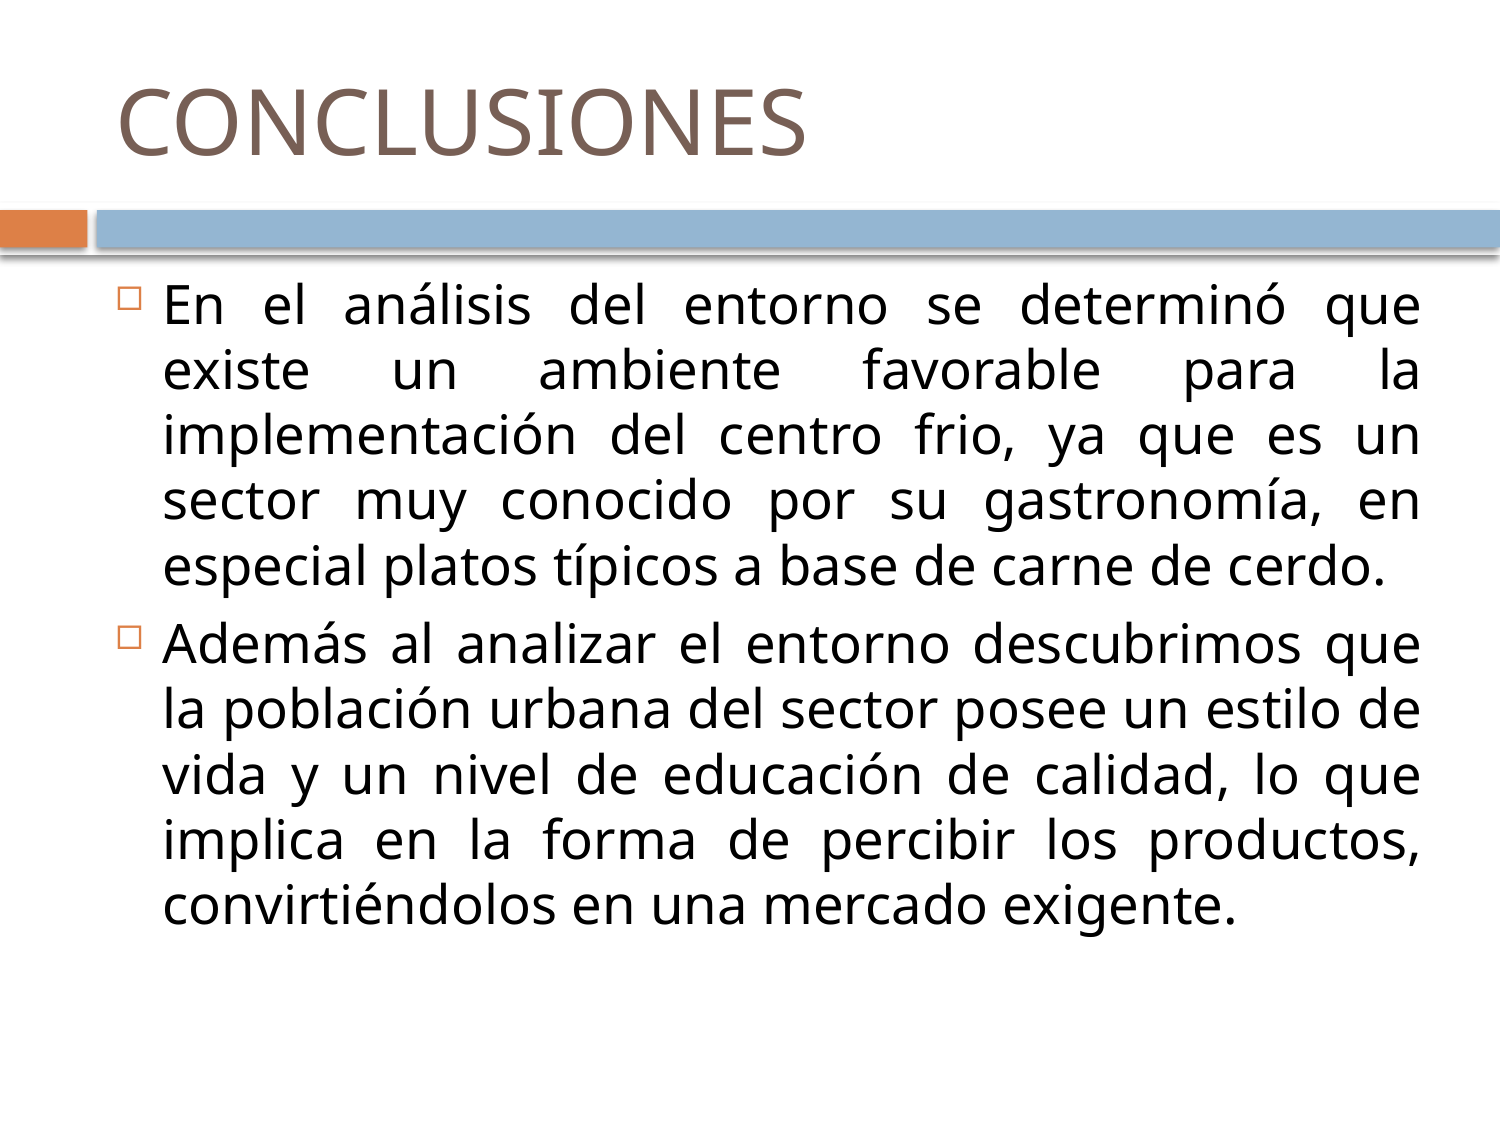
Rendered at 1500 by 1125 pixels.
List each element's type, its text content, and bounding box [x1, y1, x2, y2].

title CONCLUSIONES [100, 37, 1438, 200]
list En el análisis del entorno se determinó que existe un ambiente favorable para la implementación del centro frio, ya que es un sector muy conocido por su gastronomía, en especial platos típicos a base de carne de cerdo. Además al analizar el entorno descubrimos que la población urbana del sector posee un estilo de vida y un nivel de educación de calidad, lo que implica en la forma de percibir los productos, convirtiéndolos en una mercado exigente. [100, 262, 1438, 1000]
